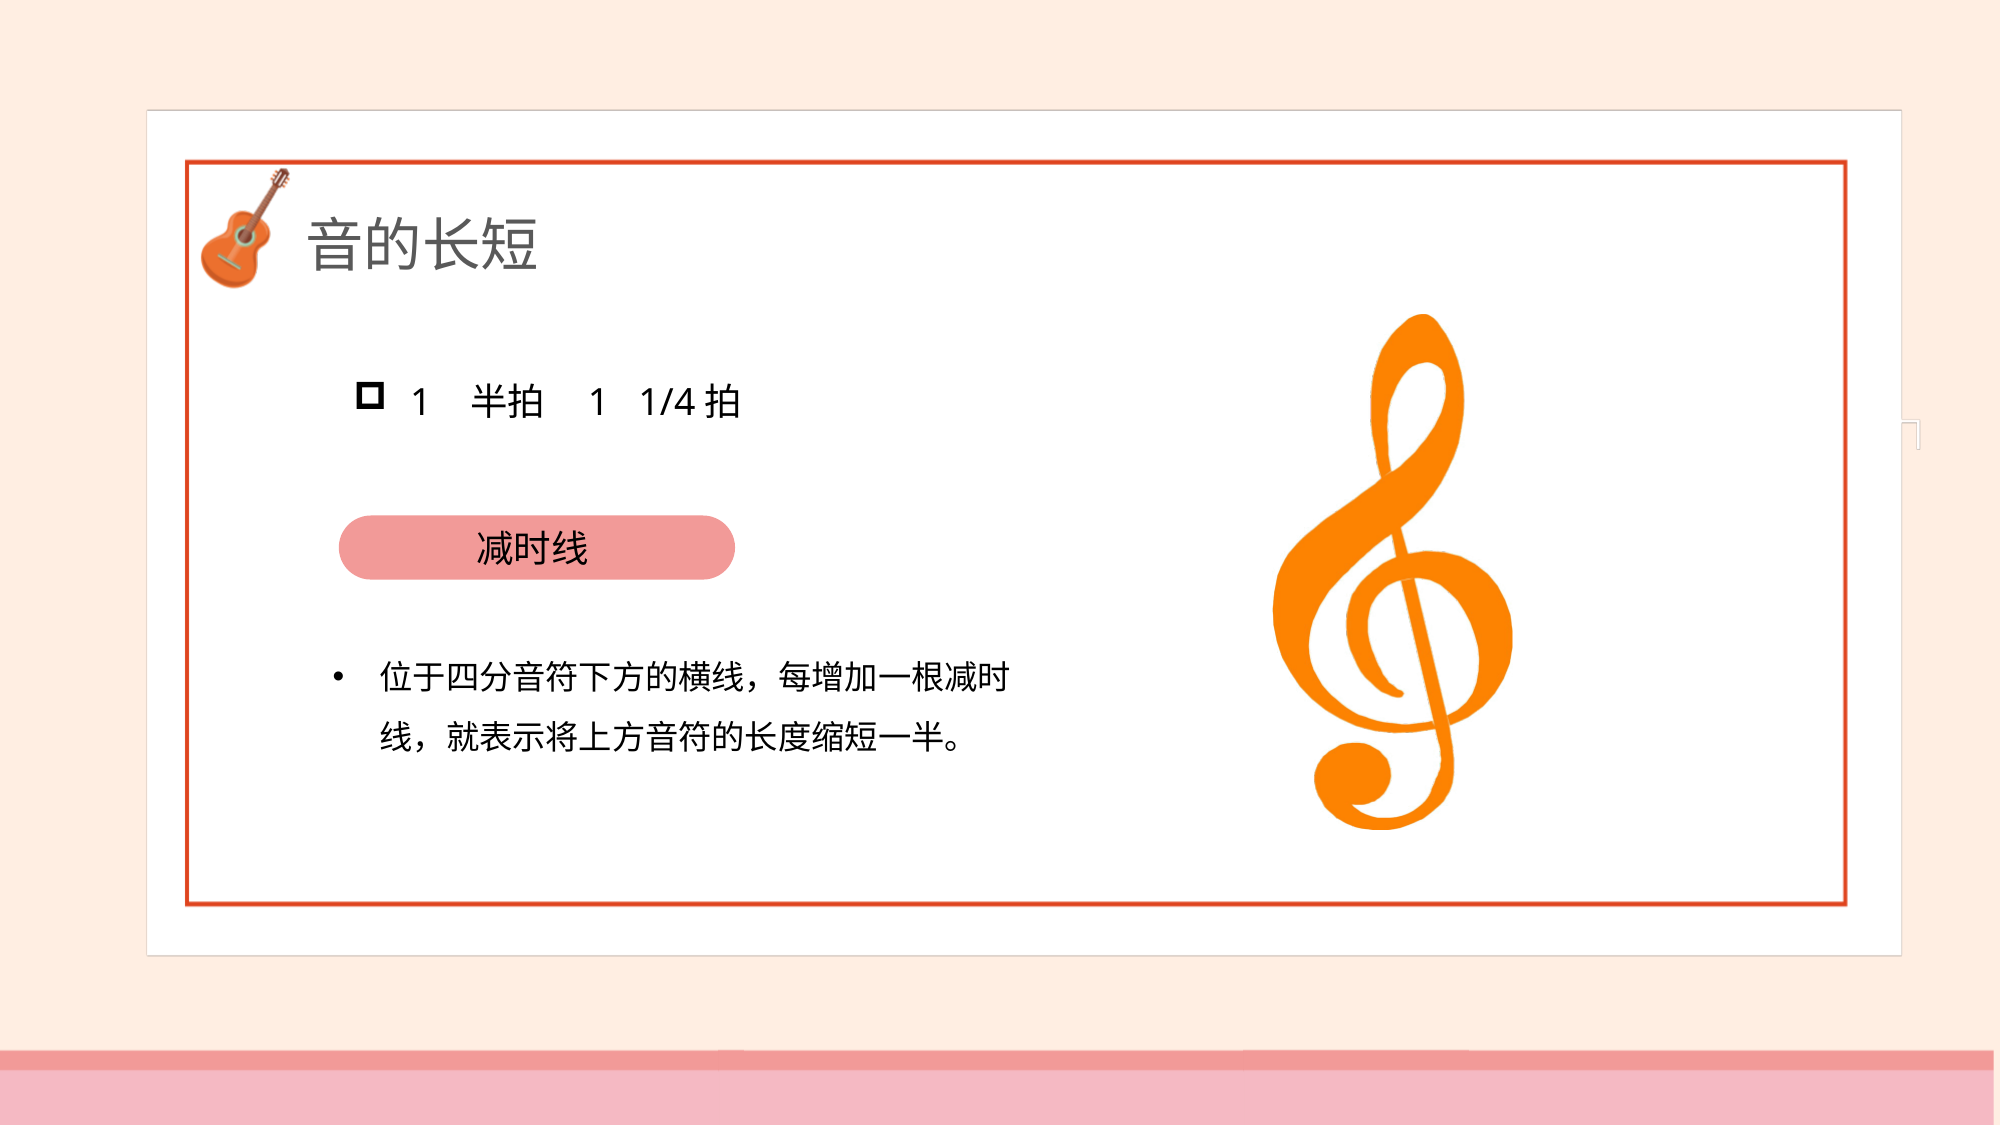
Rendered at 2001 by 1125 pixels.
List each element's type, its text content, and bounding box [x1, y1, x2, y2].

picture [0, 1035, 1994, 1125]
text_box 位于四分音符下方的横线，每增加一根减时线，就表示将上方音符的长度缩短一半。 [317, 629, 1033, 764]
text_box 1 半拍 1 1/4拍 [338, 370, 1272, 431]
text_box 音的长短 [332, 201, 987, 286]
picture [107, 40, 1926, 1014]
text_box 减时线 [337, 514, 737, 581]
